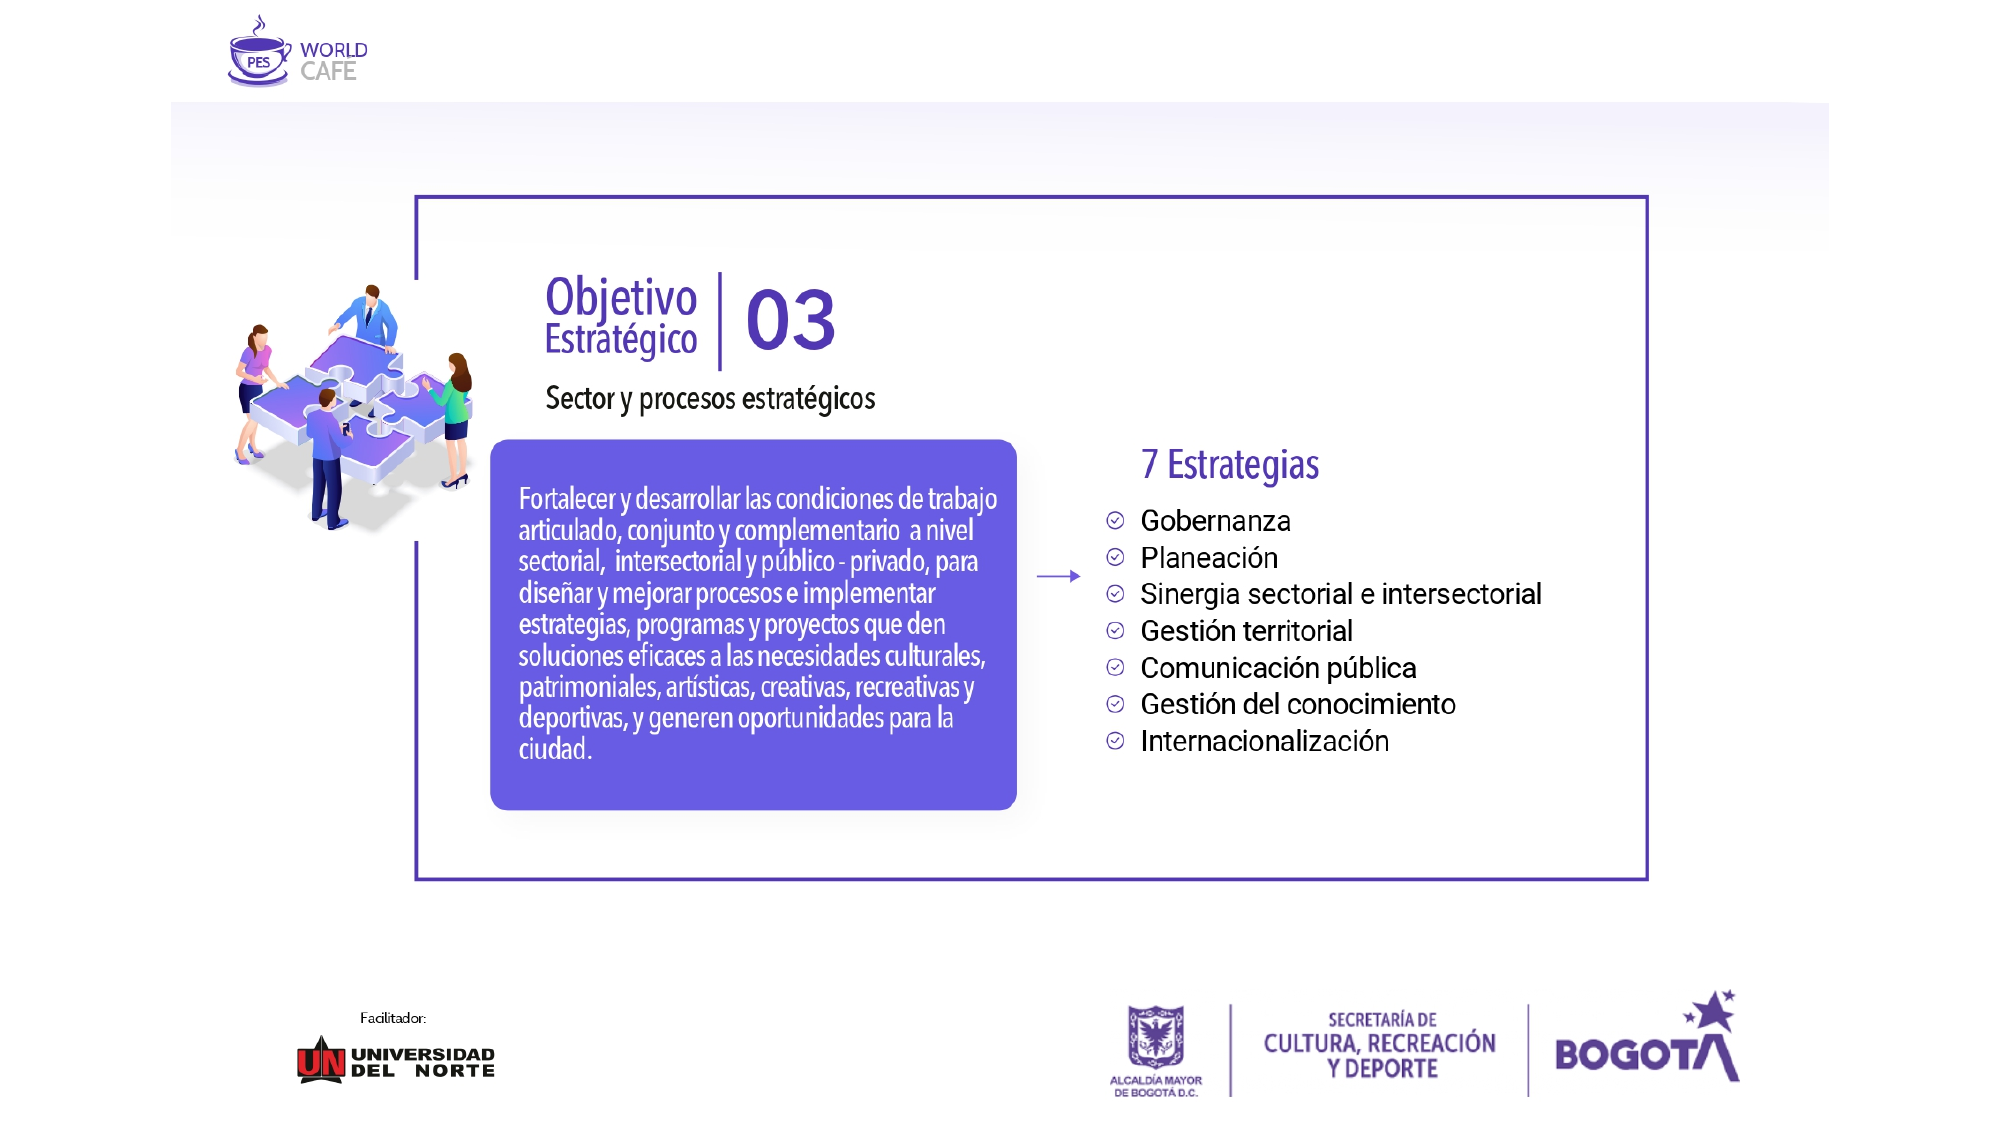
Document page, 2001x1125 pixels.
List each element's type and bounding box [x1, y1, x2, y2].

picture [171, 0, 1829, 1125]
